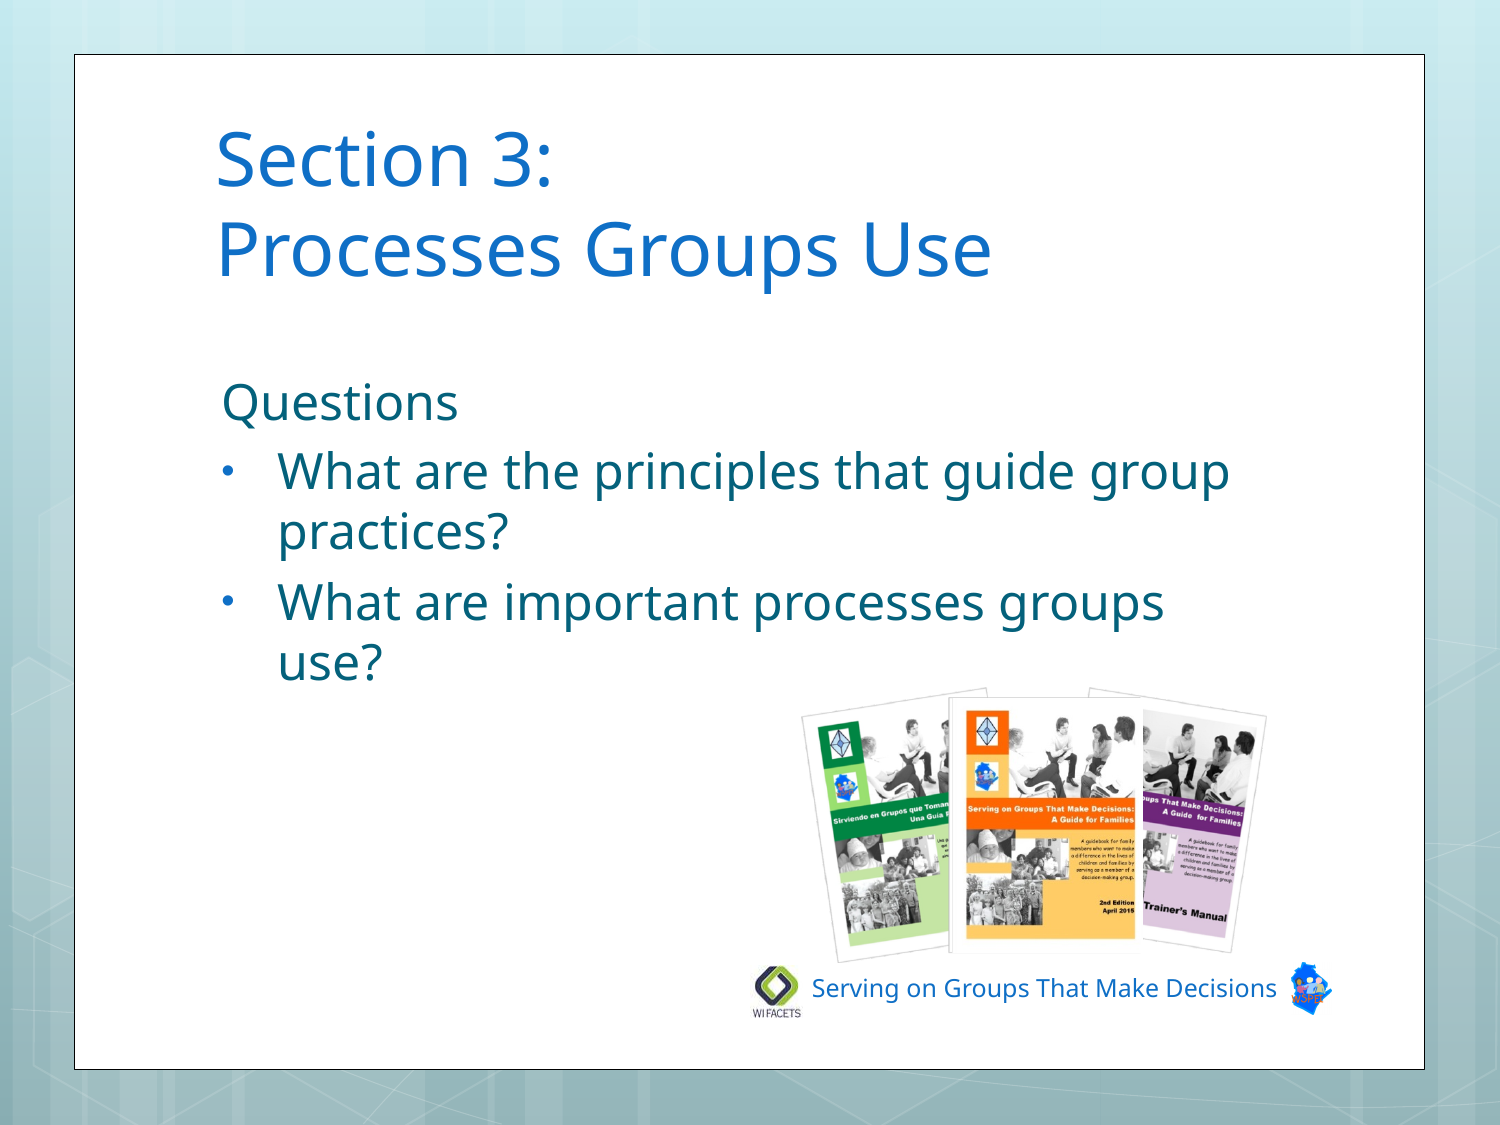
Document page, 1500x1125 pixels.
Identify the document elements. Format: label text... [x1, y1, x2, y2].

list Questions What are the principles that guide group practices? What are important processes groups use? [206, 362, 1296, 950]
title Section 3: Processes Groups Use [200, 99, 1289, 300]
footer Serving on Groups That Make Decisions [754, 960, 1336, 1020]
picture [750, 965, 754, 1018]
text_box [801, 687, 1267, 964]
